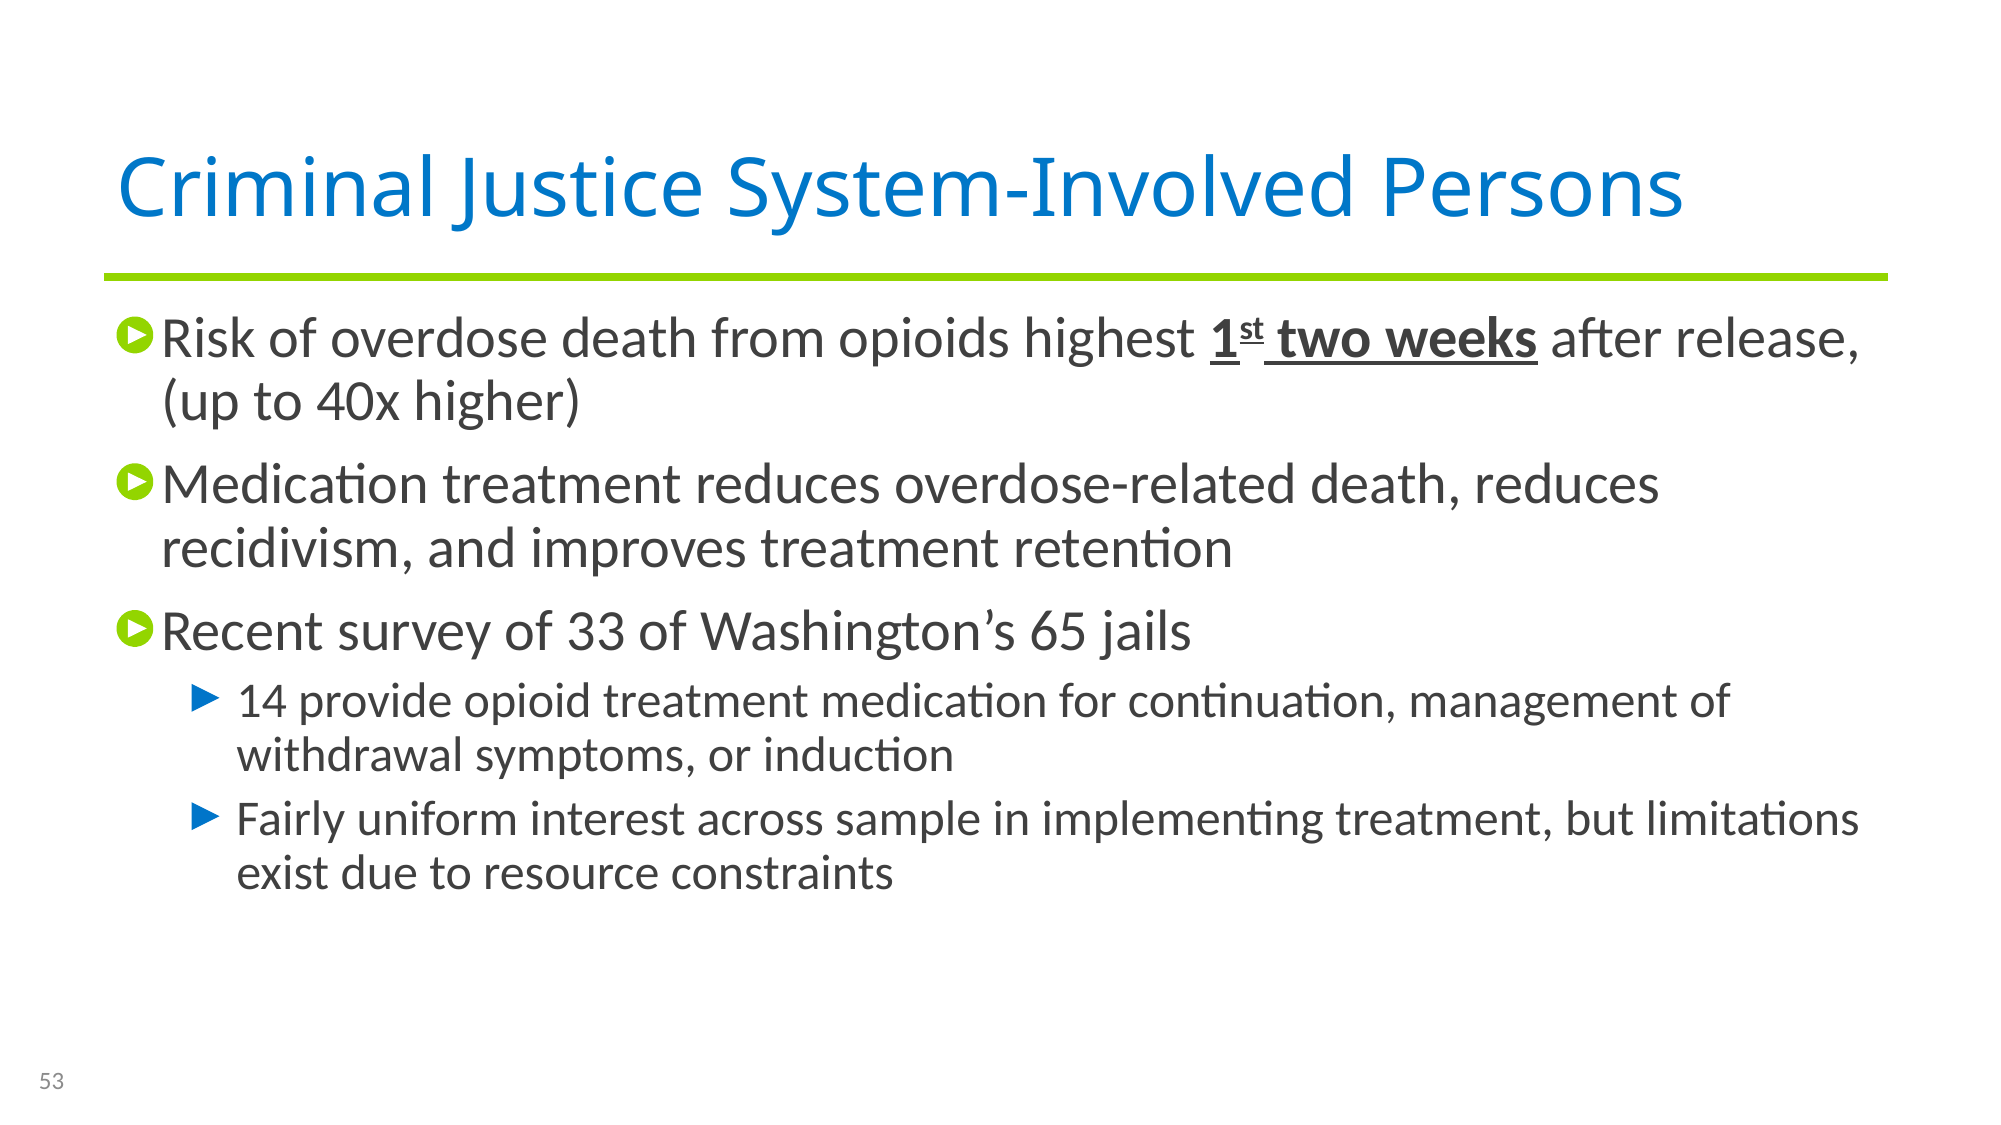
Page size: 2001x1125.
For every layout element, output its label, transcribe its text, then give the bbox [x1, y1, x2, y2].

slide_number 53 [24, 1065, 175, 1094]
list Risk of overdose death from opioids highest 1st two weeks after release, (up to 40x higher) Medication treatment reduces overdose-related death, reduces recidivism, and improves treatment retention Recent survey of 33 of Washington’s 65 jails 14 provide opioid treatment medication for continuation, management of withdrawal symptoms, or induction Fairly uniform interest across sample in implementing treatment, but limitations exist due to resource constraints [101, 299, 1888, 998]
title Criminal Justice System-Involved Persons [101, 103, 1888, 278]
